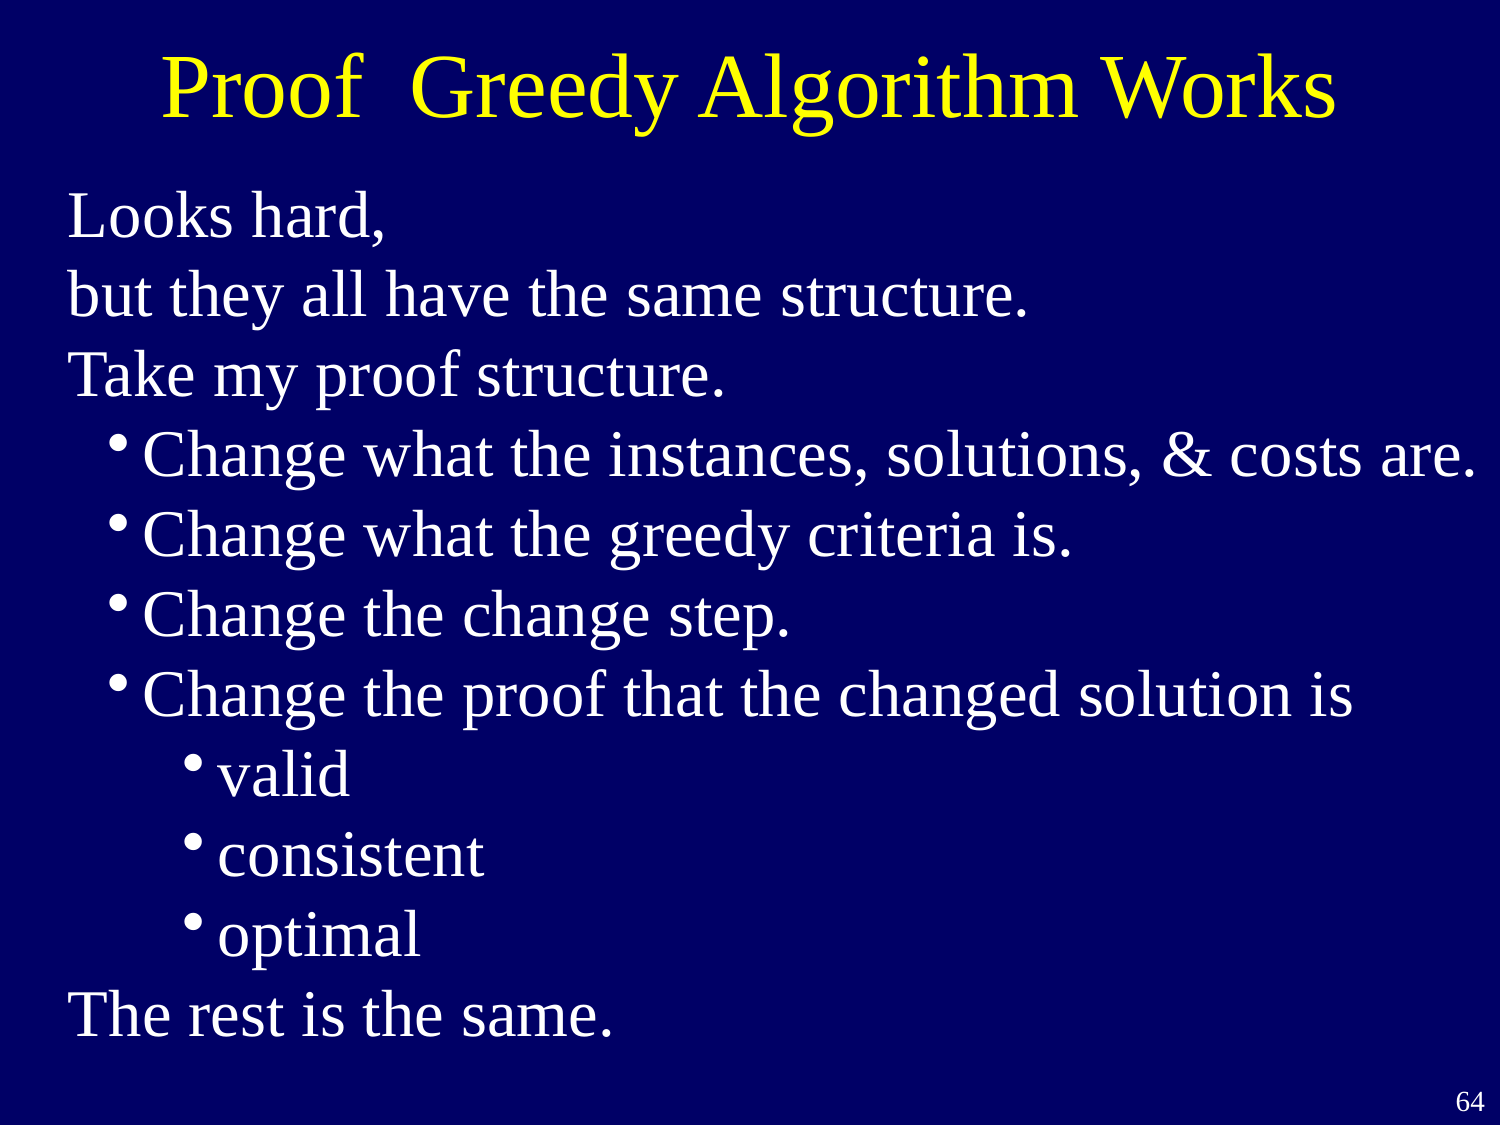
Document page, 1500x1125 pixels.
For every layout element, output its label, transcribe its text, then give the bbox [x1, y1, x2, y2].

text_box Looks hard, but they all have the same structure. Take my proof structure. Change what the instances, solutions, & costs are. Change what the greedy criteria is. Change the change step. Change the proof that the changed solution is valid consistent optimal The rest is the same. [53, 162, 1496, 1125]
title Proof Greedy Algorithm Works [112, 0, 1388, 162]
